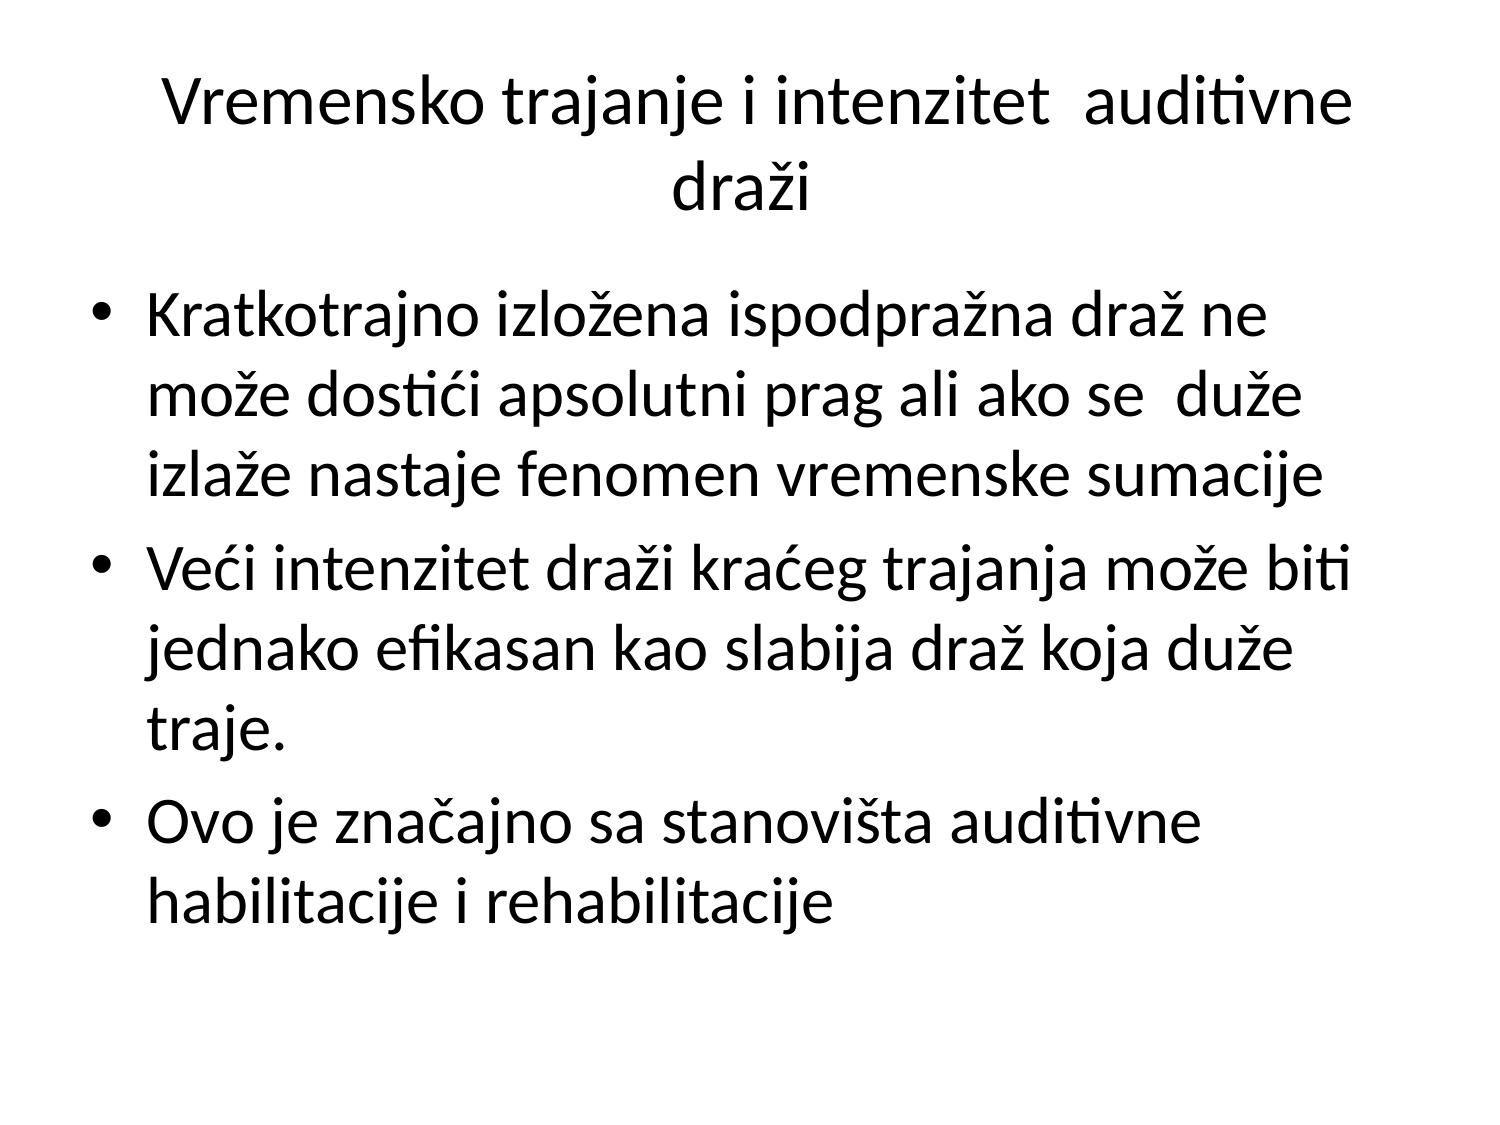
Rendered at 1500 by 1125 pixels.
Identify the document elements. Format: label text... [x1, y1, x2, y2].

title Vremensko trajanje i intenzitet auditivne draži [75, 45, 1425, 233]
list Kratkotrajno izložena ispodpražna draž ne može dostići apsolutni prag ali ako se duže izlaže nastaje fenomen vremenske sumacije Veći intenzitet draži kraćeg trajanja može biti jednako efikasan kao slabija draž koja duže traje. Ovo je značajno sa stanovišta auditivne habilitacije i rehabilitacije [75, 262, 1425, 1005]
